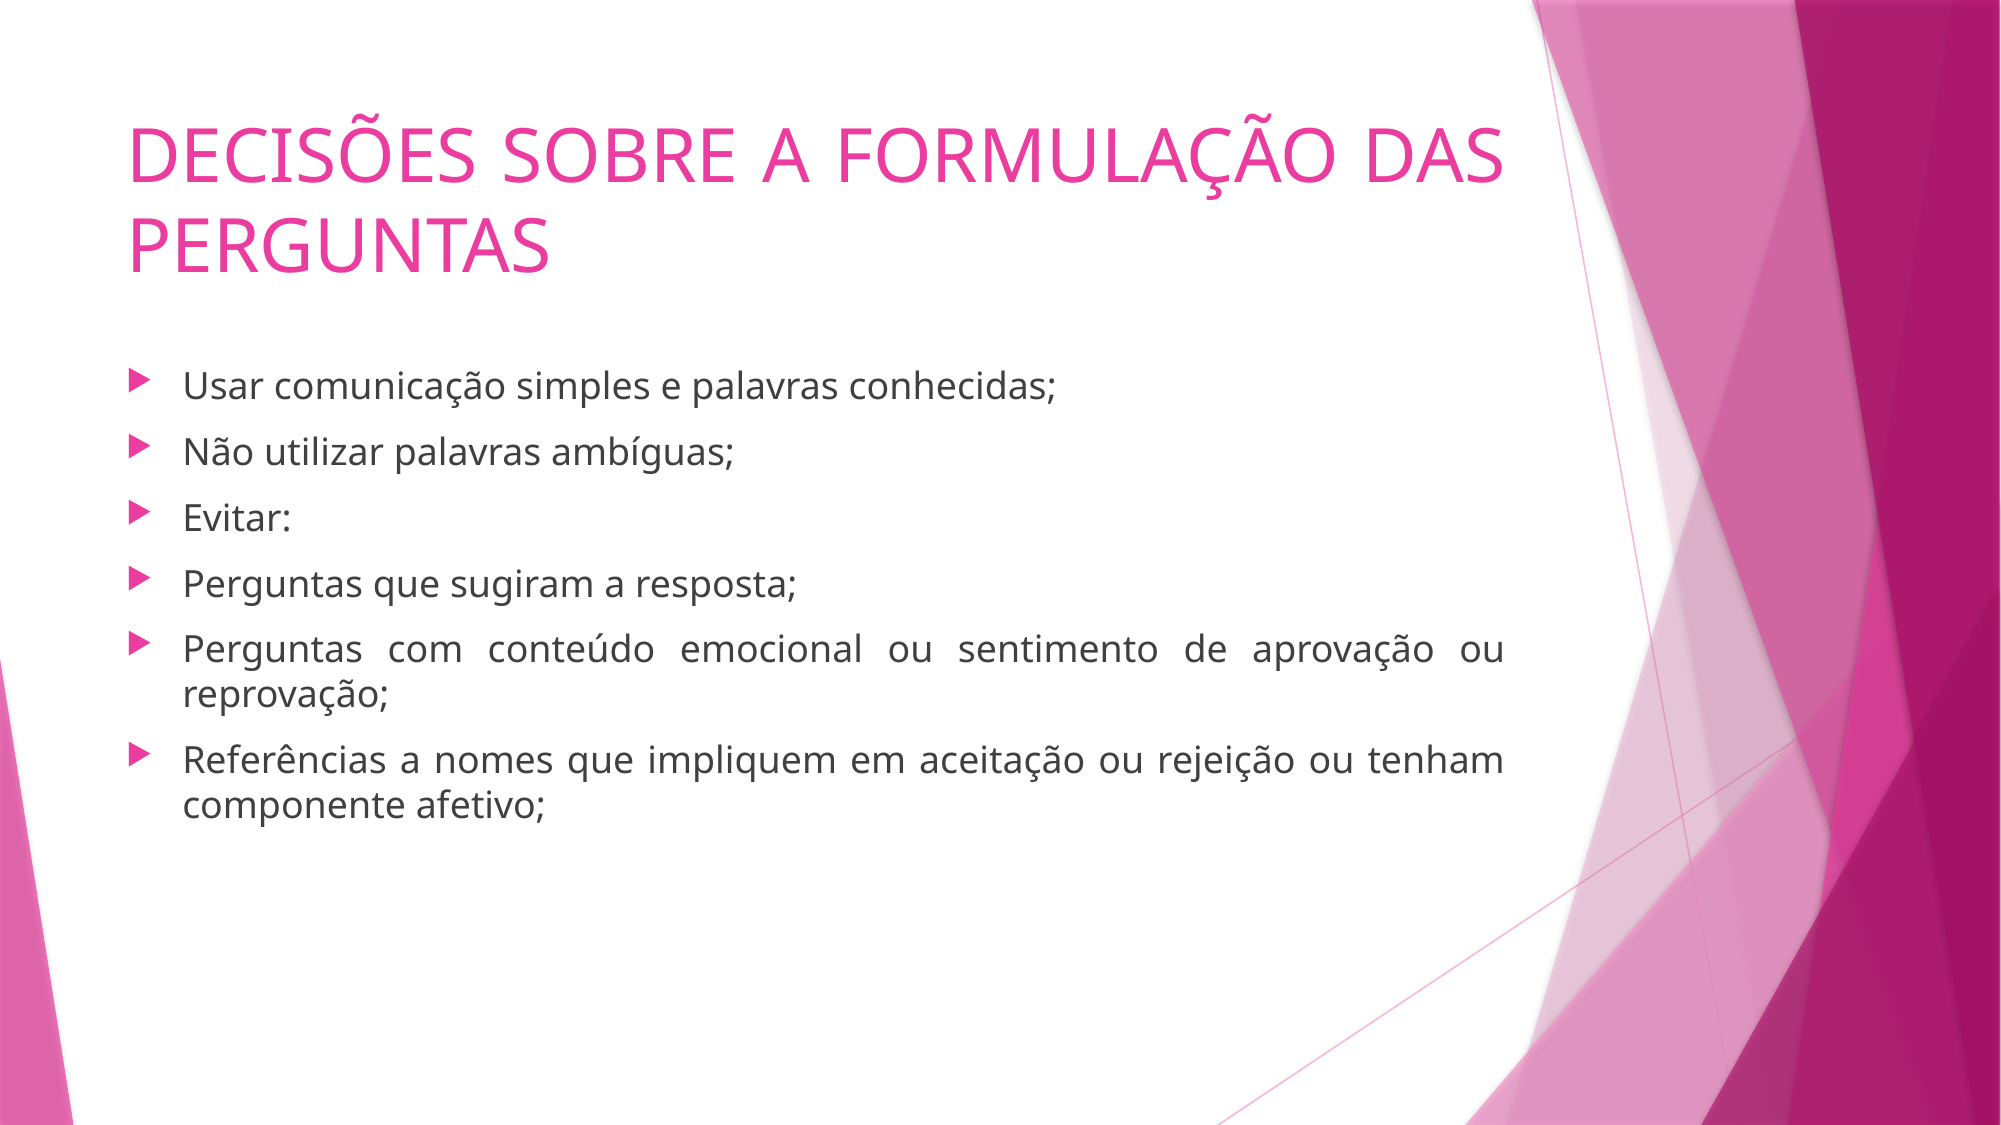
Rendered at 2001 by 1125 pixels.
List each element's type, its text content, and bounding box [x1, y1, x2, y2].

title DECISÕES SOBRE A FORMULAÇÃO DAS PERGUNTAS [111, 99, 1522, 317]
list Usar comunicação simples e palavras conhecidas; Não utilizar palavras ambíguas; Evitar: Perguntas que sugiram a resposta; Perguntas com conteúdo emocional ou sentimento de aprovação ou reprovação; Referências a nomes que impliquem em aceitação ou rejeição ou tenham componente afetivo; [111, 354, 1522, 992]
